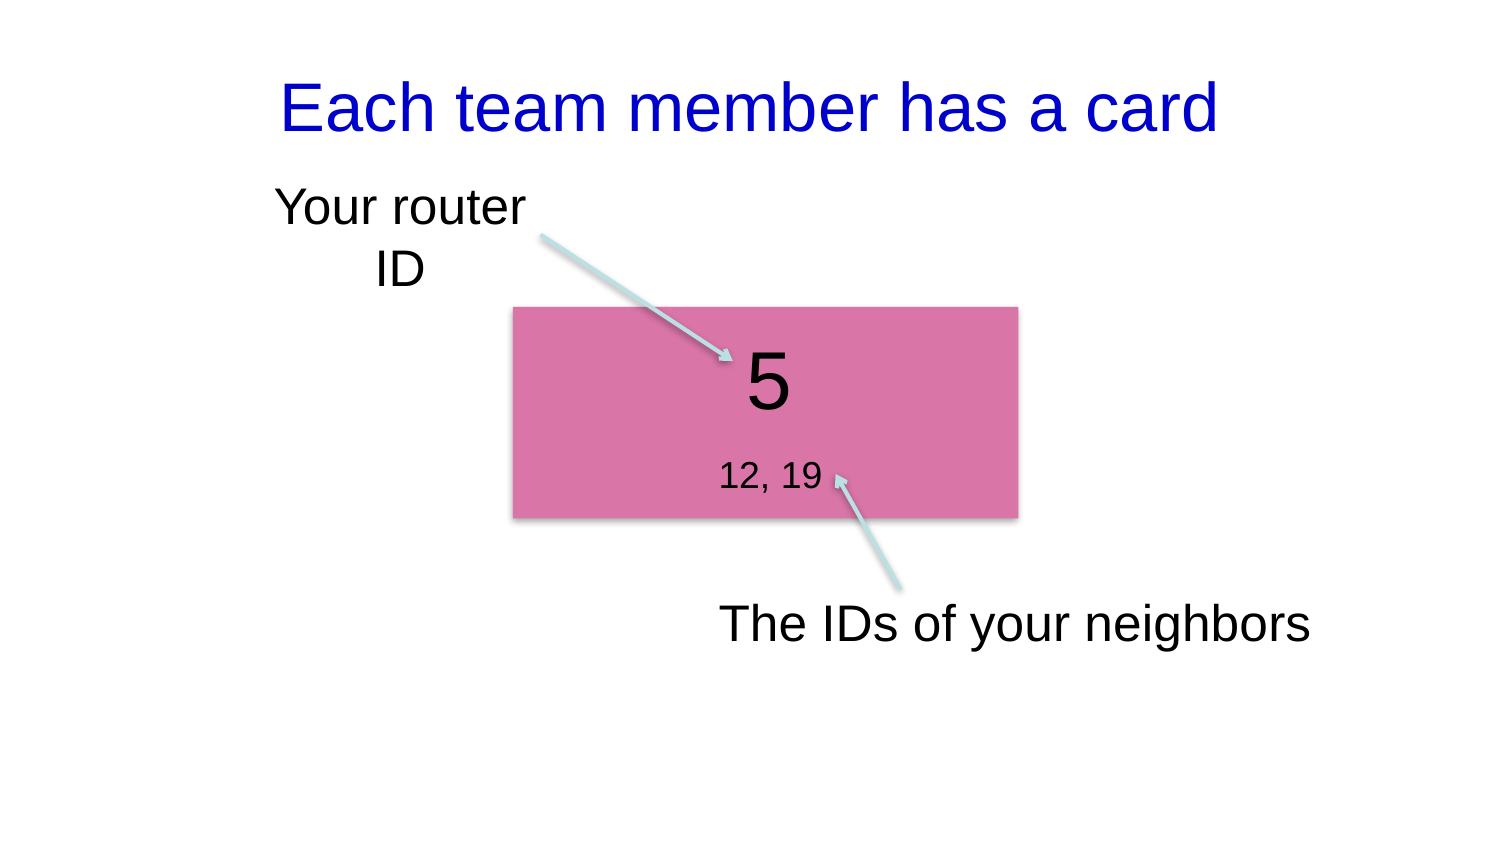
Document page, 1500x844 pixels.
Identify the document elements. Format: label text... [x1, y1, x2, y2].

text_box 12, 19 [705, 444, 837, 503]
text_box Your router ID [260, 166, 541, 304]
title Each team member has a card [75, 33, 1425, 175]
text_box The IDs of your neighbors [705, 583, 1326, 659]
text_box [512, 306, 1019, 519]
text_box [835, 473, 902, 590]
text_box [541, 235, 734, 362]
text_box 5 [733, 320, 806, 433]
